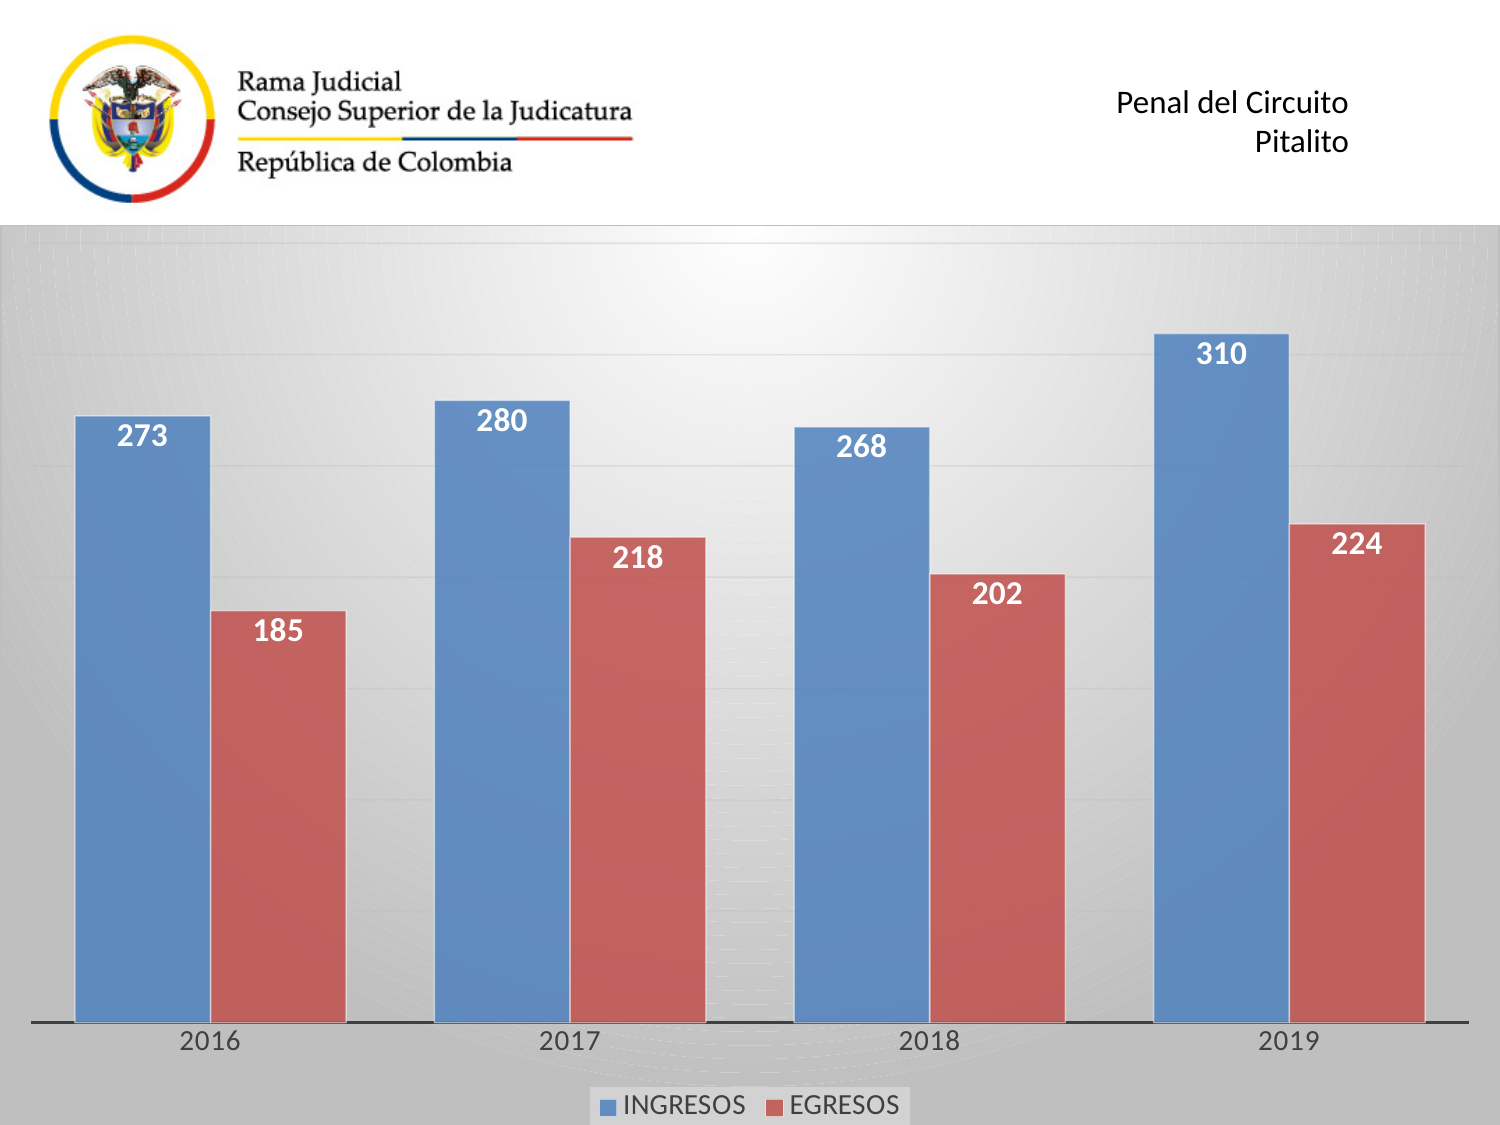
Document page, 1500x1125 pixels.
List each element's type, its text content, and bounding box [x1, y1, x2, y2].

picture [37, 18, 647, 221]
chart [0, 224, 1500, 1125]
text_box Penal del Circuito Pitalito [651, 72, 1365, 168]
